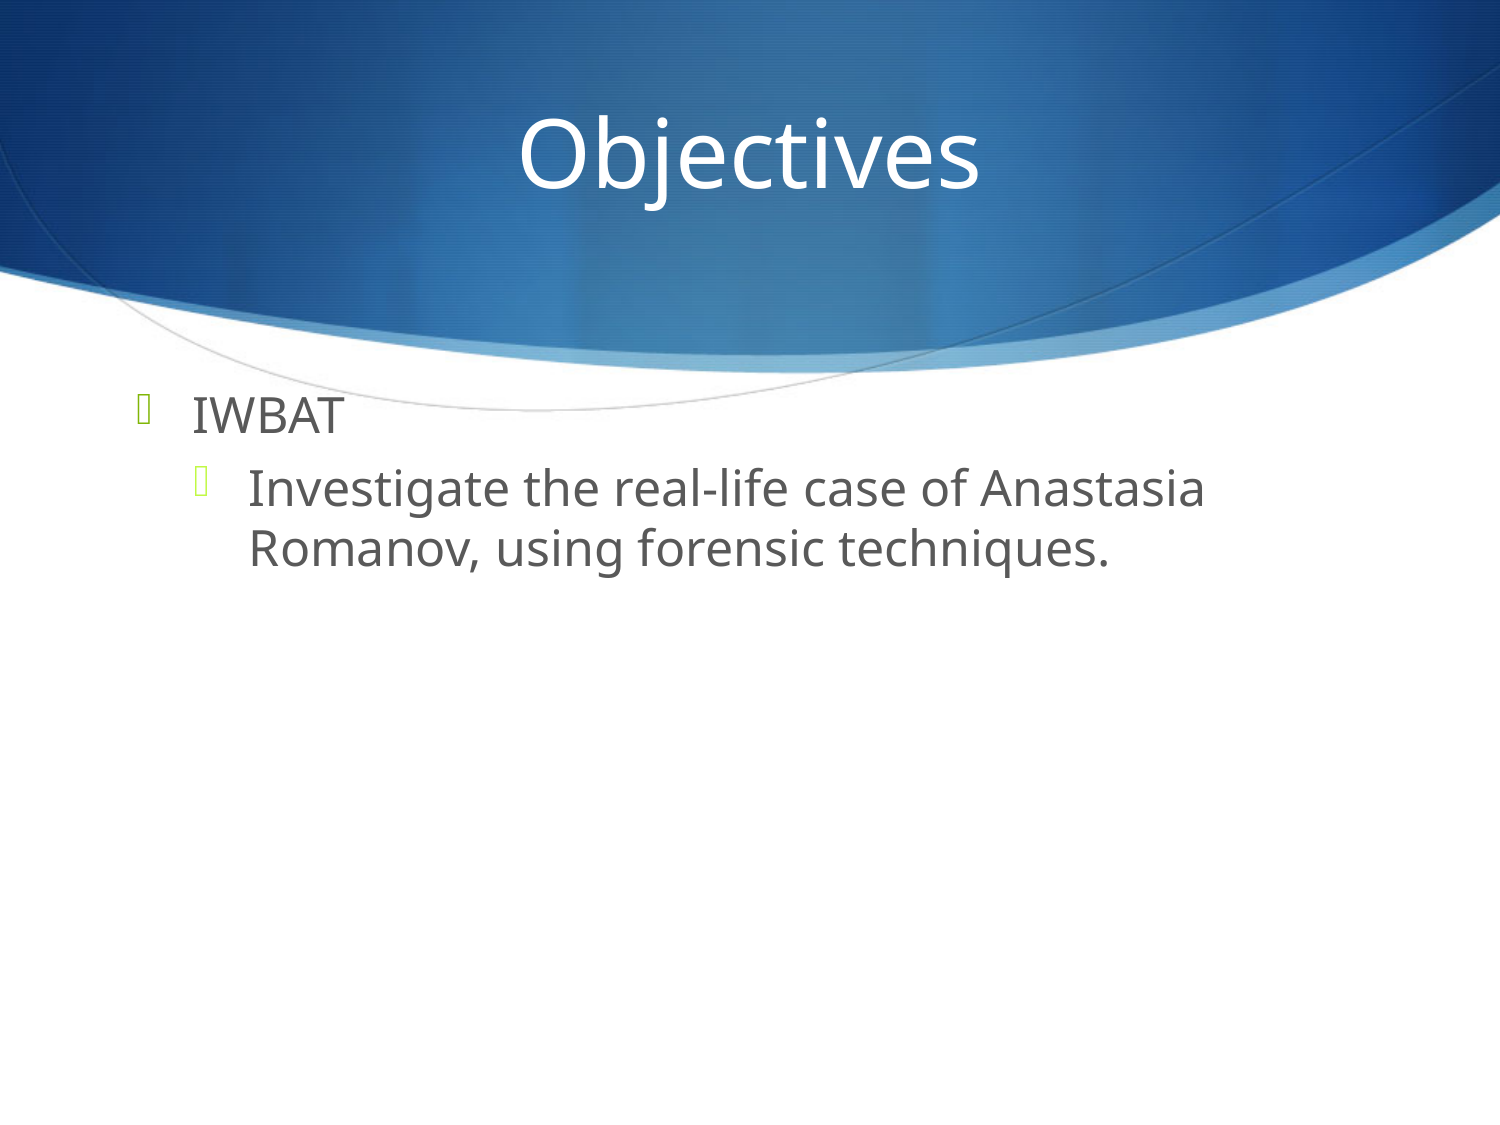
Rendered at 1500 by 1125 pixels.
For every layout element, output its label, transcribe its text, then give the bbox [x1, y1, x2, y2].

title Objectives [75, 56, 1425, 245]
list IWBAT Investigate the real-life case of Anastasia Romanov, using forensic techniques. [121, 376, 1379, 991]
picture [0, 0, 1500, 1125]
